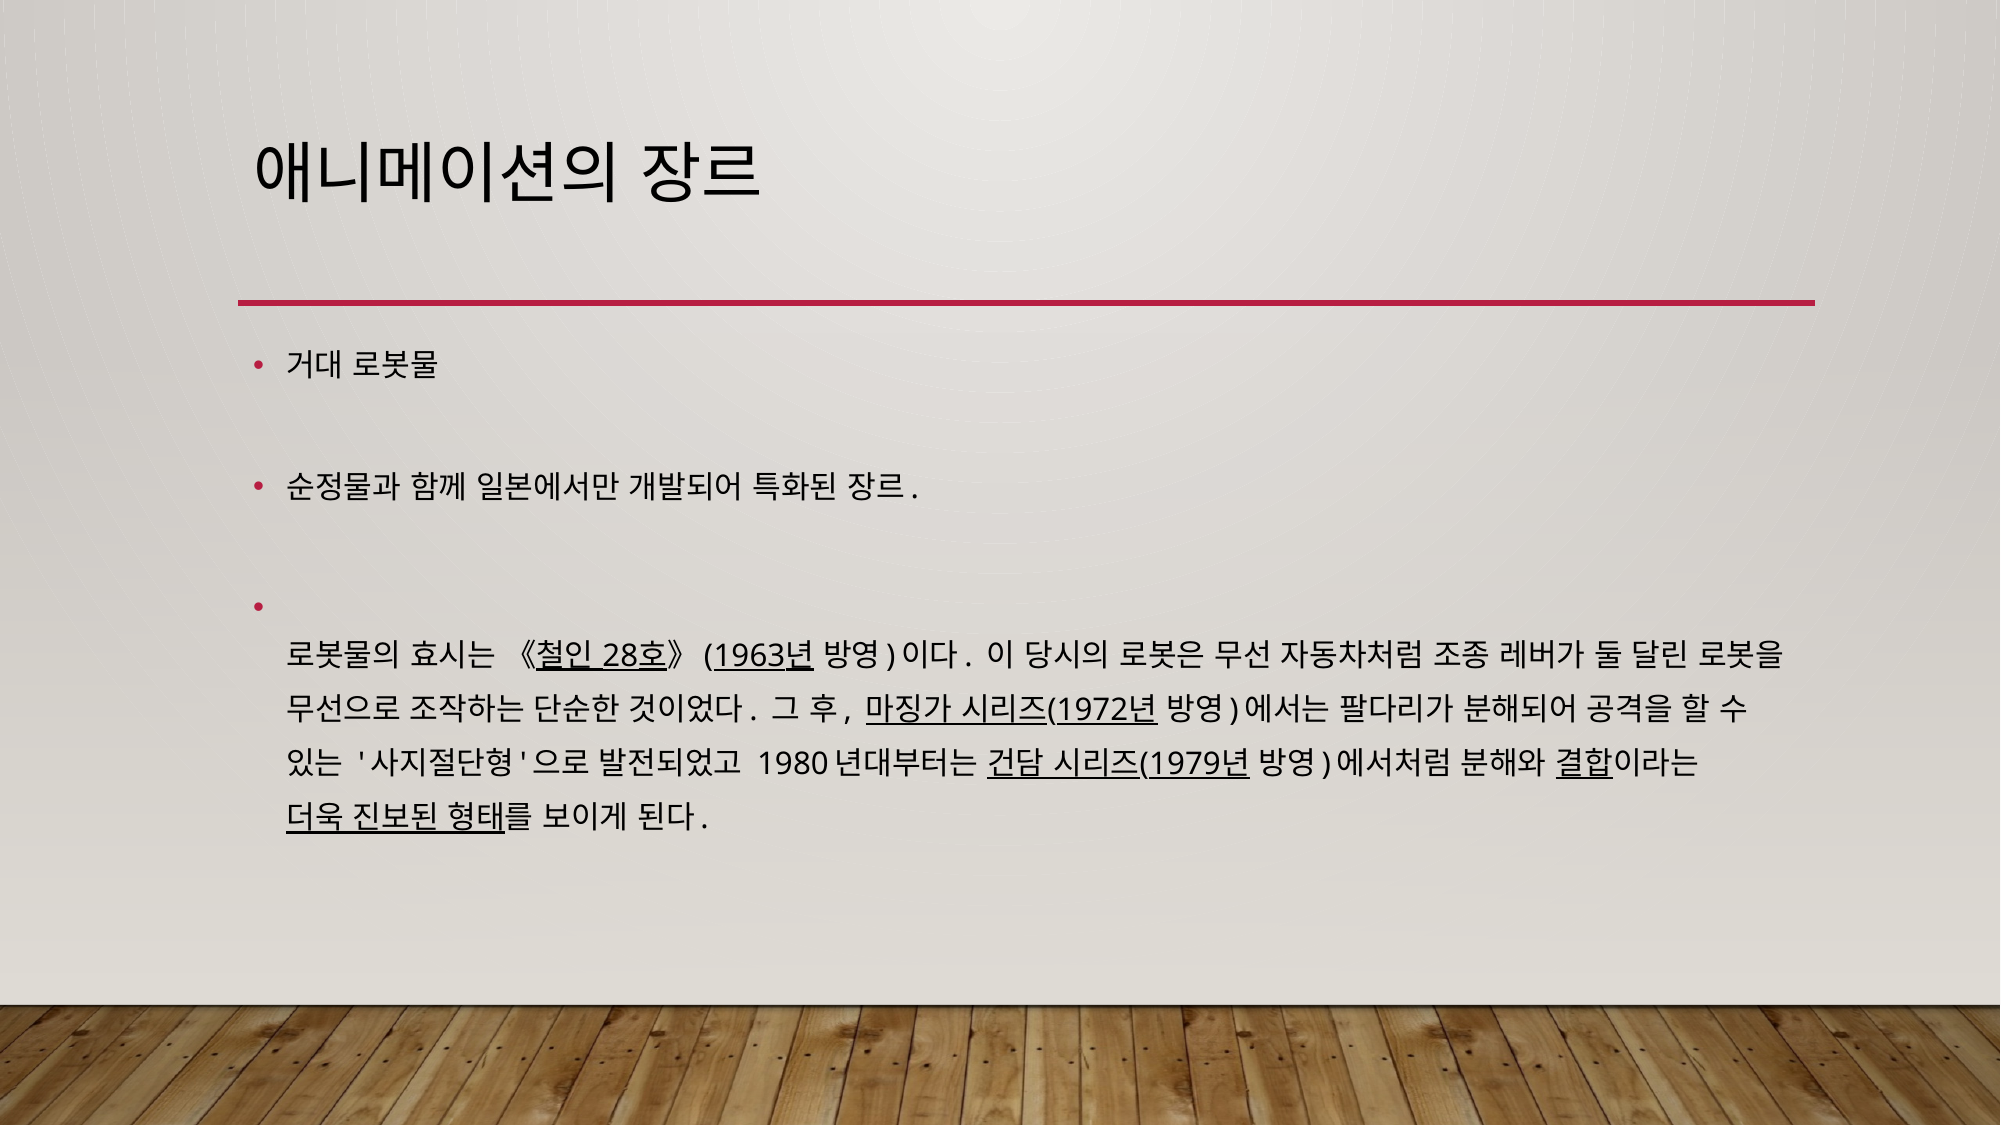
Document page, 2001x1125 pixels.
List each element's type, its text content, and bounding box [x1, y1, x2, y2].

list 거대 로봇물 순정물과 함께 일본에서만 개발되어 특화된 장르. 로봇물의 효시는 《철인 28호》(1963년 방영)이다. 이 당시의 로봇은 무선 자동차처럼 조종 레버가 둘 달린 로봇을 무선으로 조작하는 단순한 것이었다. 그 후, 마징가 시리즈(1972년 방영)에서는 팔다리가 분해되어 공격을 할 수 있는 '사지절단형'으로 발전되었고 1980년대부터는 건담 시리즈(1979년 방영)에서처럼 분해와 결합이라는 더욱 진보된 형태를 보이게 된다. [238, 330, 1814, 897]
picture [0, 1005, 2000, 1125]
title 애니메이션의 장르 [238, 131, 1814, 305]
